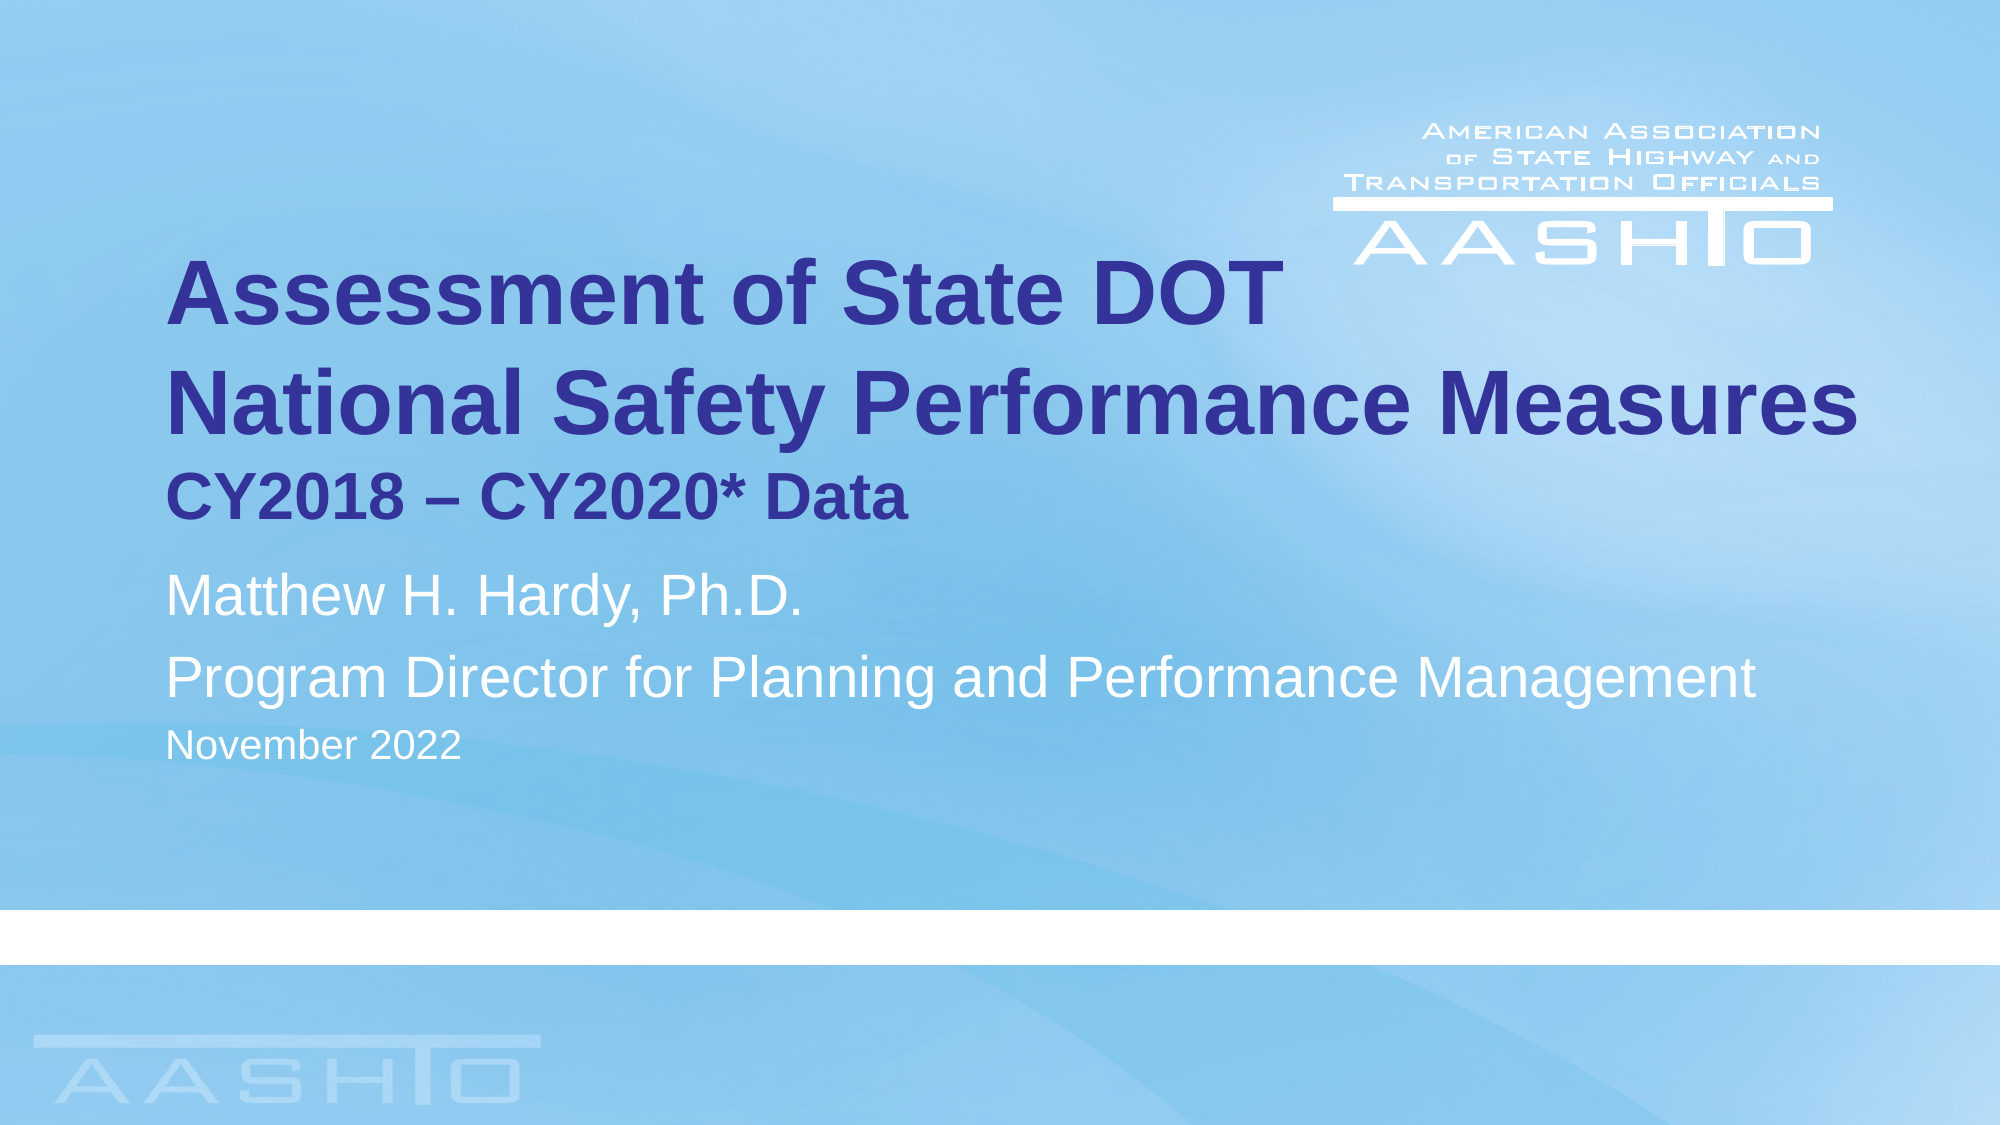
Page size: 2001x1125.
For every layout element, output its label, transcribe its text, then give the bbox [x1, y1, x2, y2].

picture [0, 965, 2000, 1125]
title Assessment of State DOT National Safety Performance Measures CY2018 – CY2020* Data [149, 262, 1917, 504]
subtitle Matthew H. Hardy, Ph.D. Program Director for Planning and Performance Management November 2022 [149, 549, 1976, 676]
picture [0, 0, 2000, 910]
